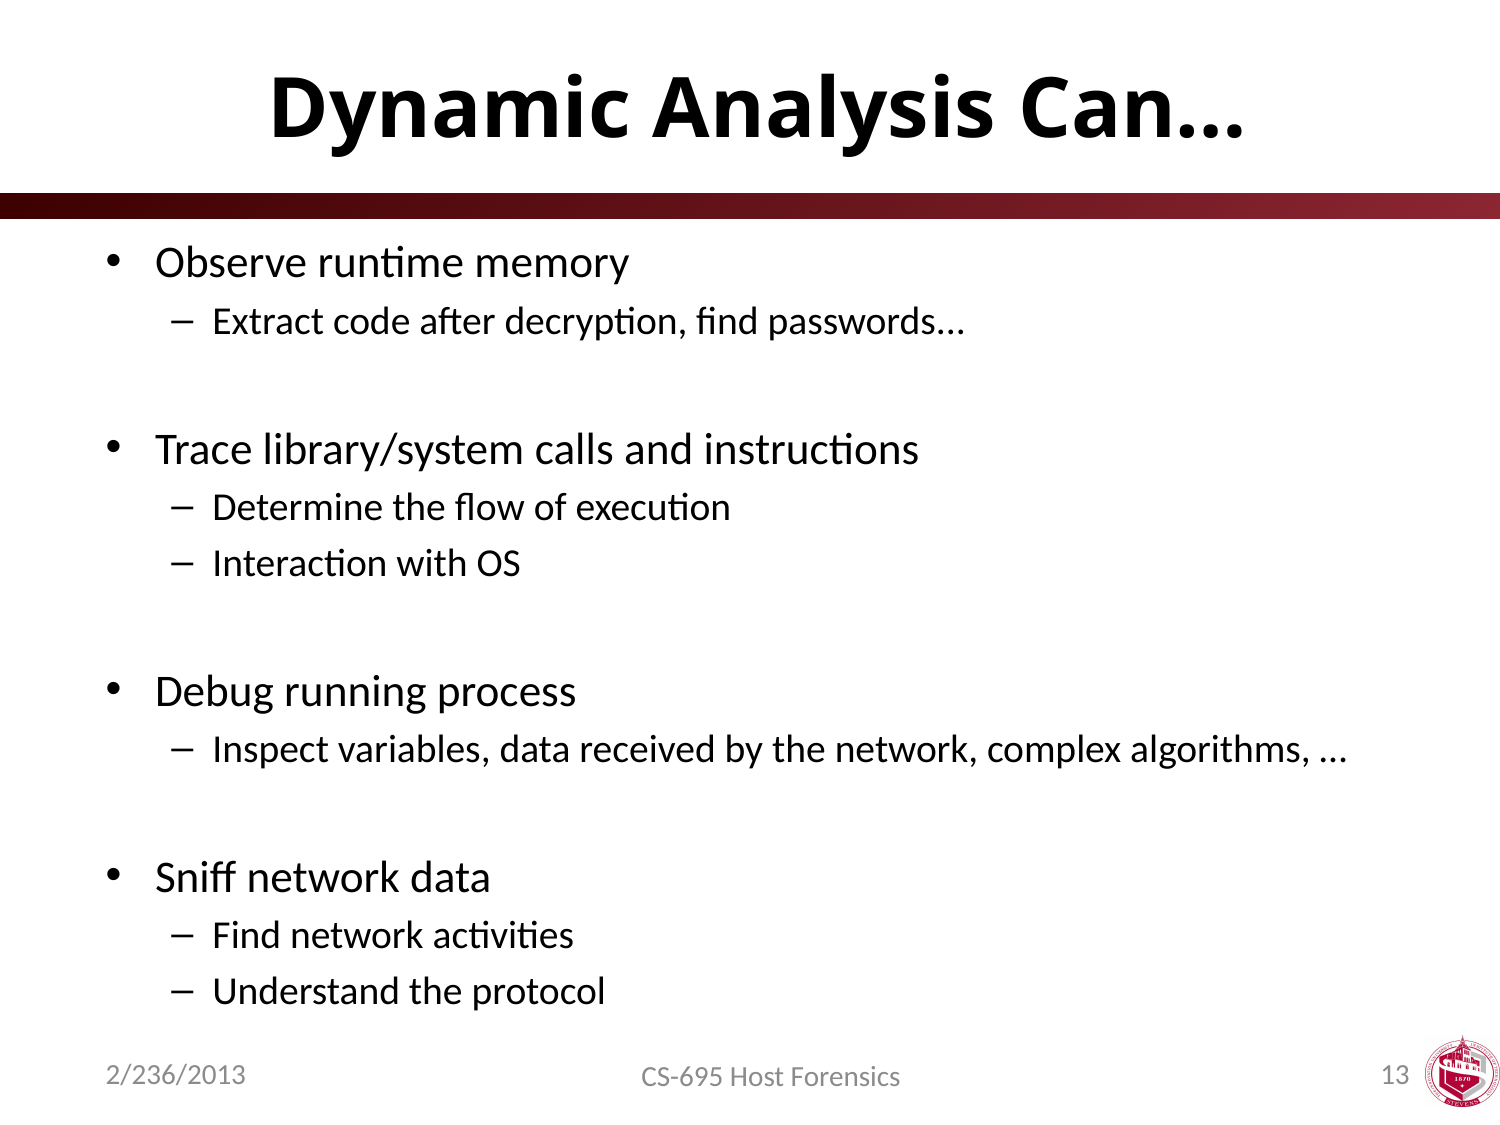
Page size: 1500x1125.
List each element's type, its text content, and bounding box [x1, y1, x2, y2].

footer CS-695 Host Forensics [584, 1044, 958, 1105]
slide_number 13 [1149, 1042, 1425, 1103]
list Observe runtime memory Extract code after decryption, find passwords... Trace library/system calls and instructions Determine the flow of execution Interaction with OS Debug running process Inspect variables, data received by the network, complex algorithms, … Sniff network data Find network activities Understand the protocol [90, 224, 1426, 1026]
title Dynamic Analysis Can… [90, 21, 1426, 188]
picture [1425, 1035, 1500, 1107]
slide_number 2/236/2013 [90, 1042, 366, 1103]
